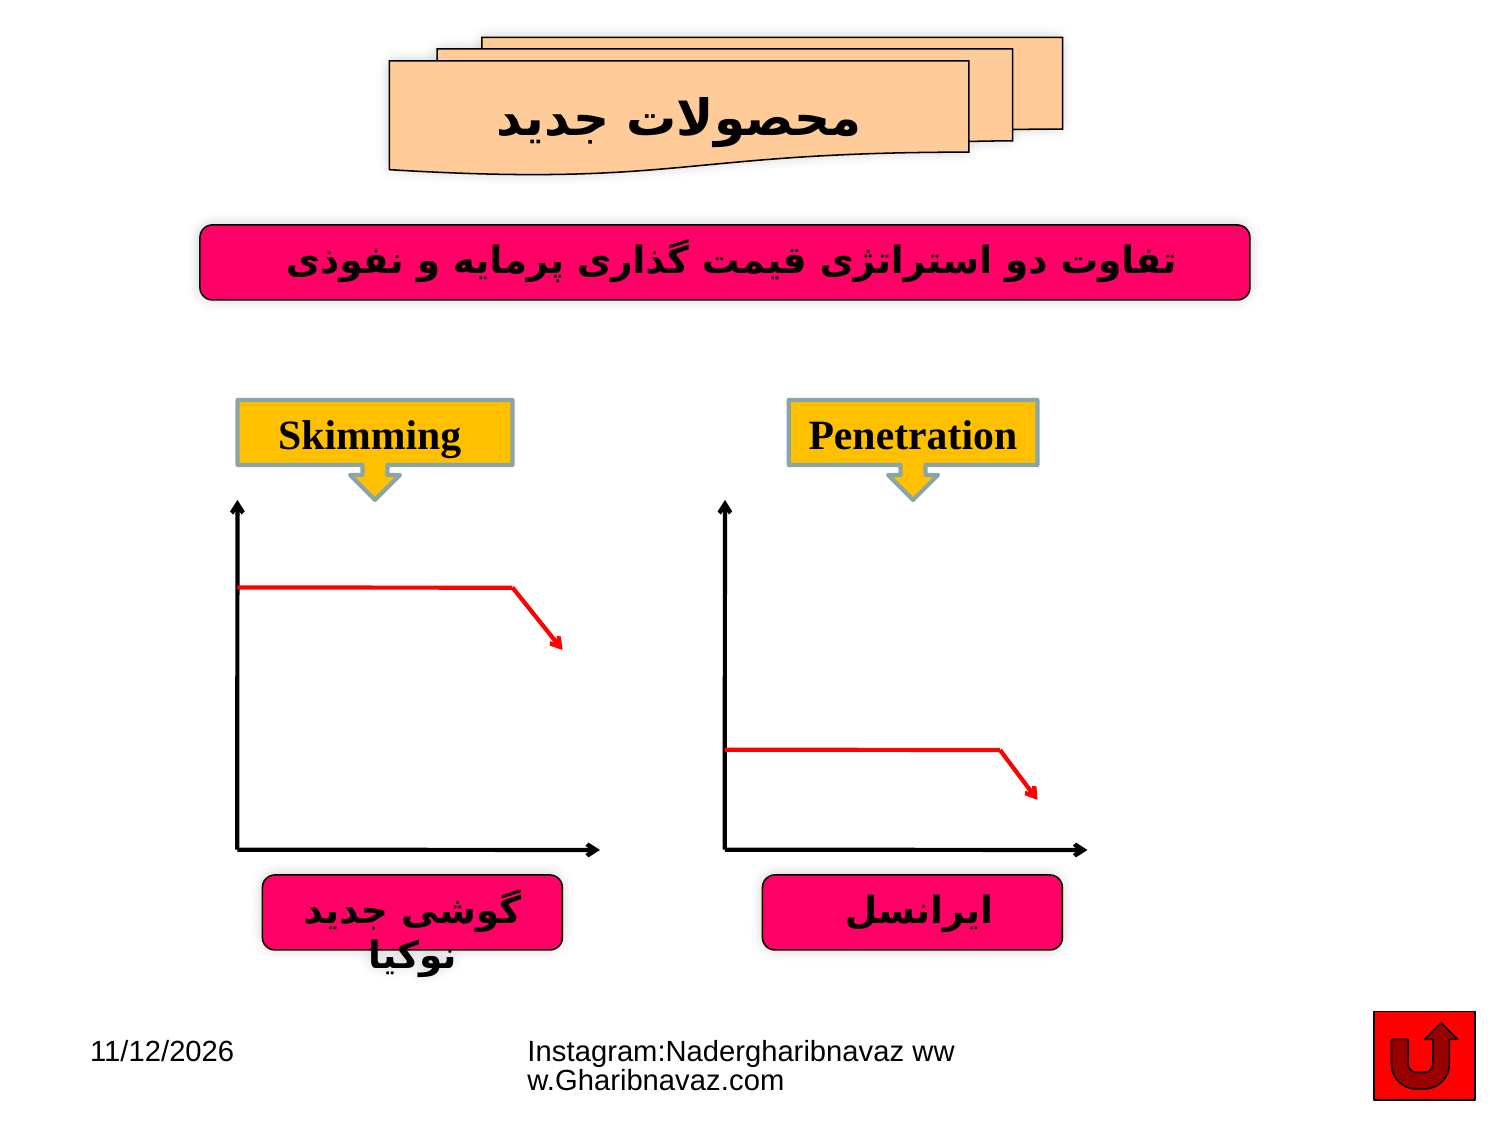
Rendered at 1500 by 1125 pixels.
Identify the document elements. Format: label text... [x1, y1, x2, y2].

text_box Penetration [786, 397, 1040, 498]
footer Instagram:Nadergharibnavaz www.Gharibnavaz.com [512, 1024, 988, 1103]
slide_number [74, 1024, 426, 1103]
text_box [1374, 1011, 1476, 1101]
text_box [724, 499, 1088, 851]
text_box ایرانسل [762, 874, 1063, 950]
text_box تفاوت دو استراتژی قیمت گذاری پرمایه و نفوذی [199, 224, 1250, 300]
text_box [236, 499, 601, 851]
text_box گوشی جدید نوکیا [262, 874, 563, 950]
slide_number 12 [1074, 1024, 1426, 1103]
text_box محصولات جدید [389, 37, 1063, 175]
text_box Skimming [235, 397, 515, 498]
